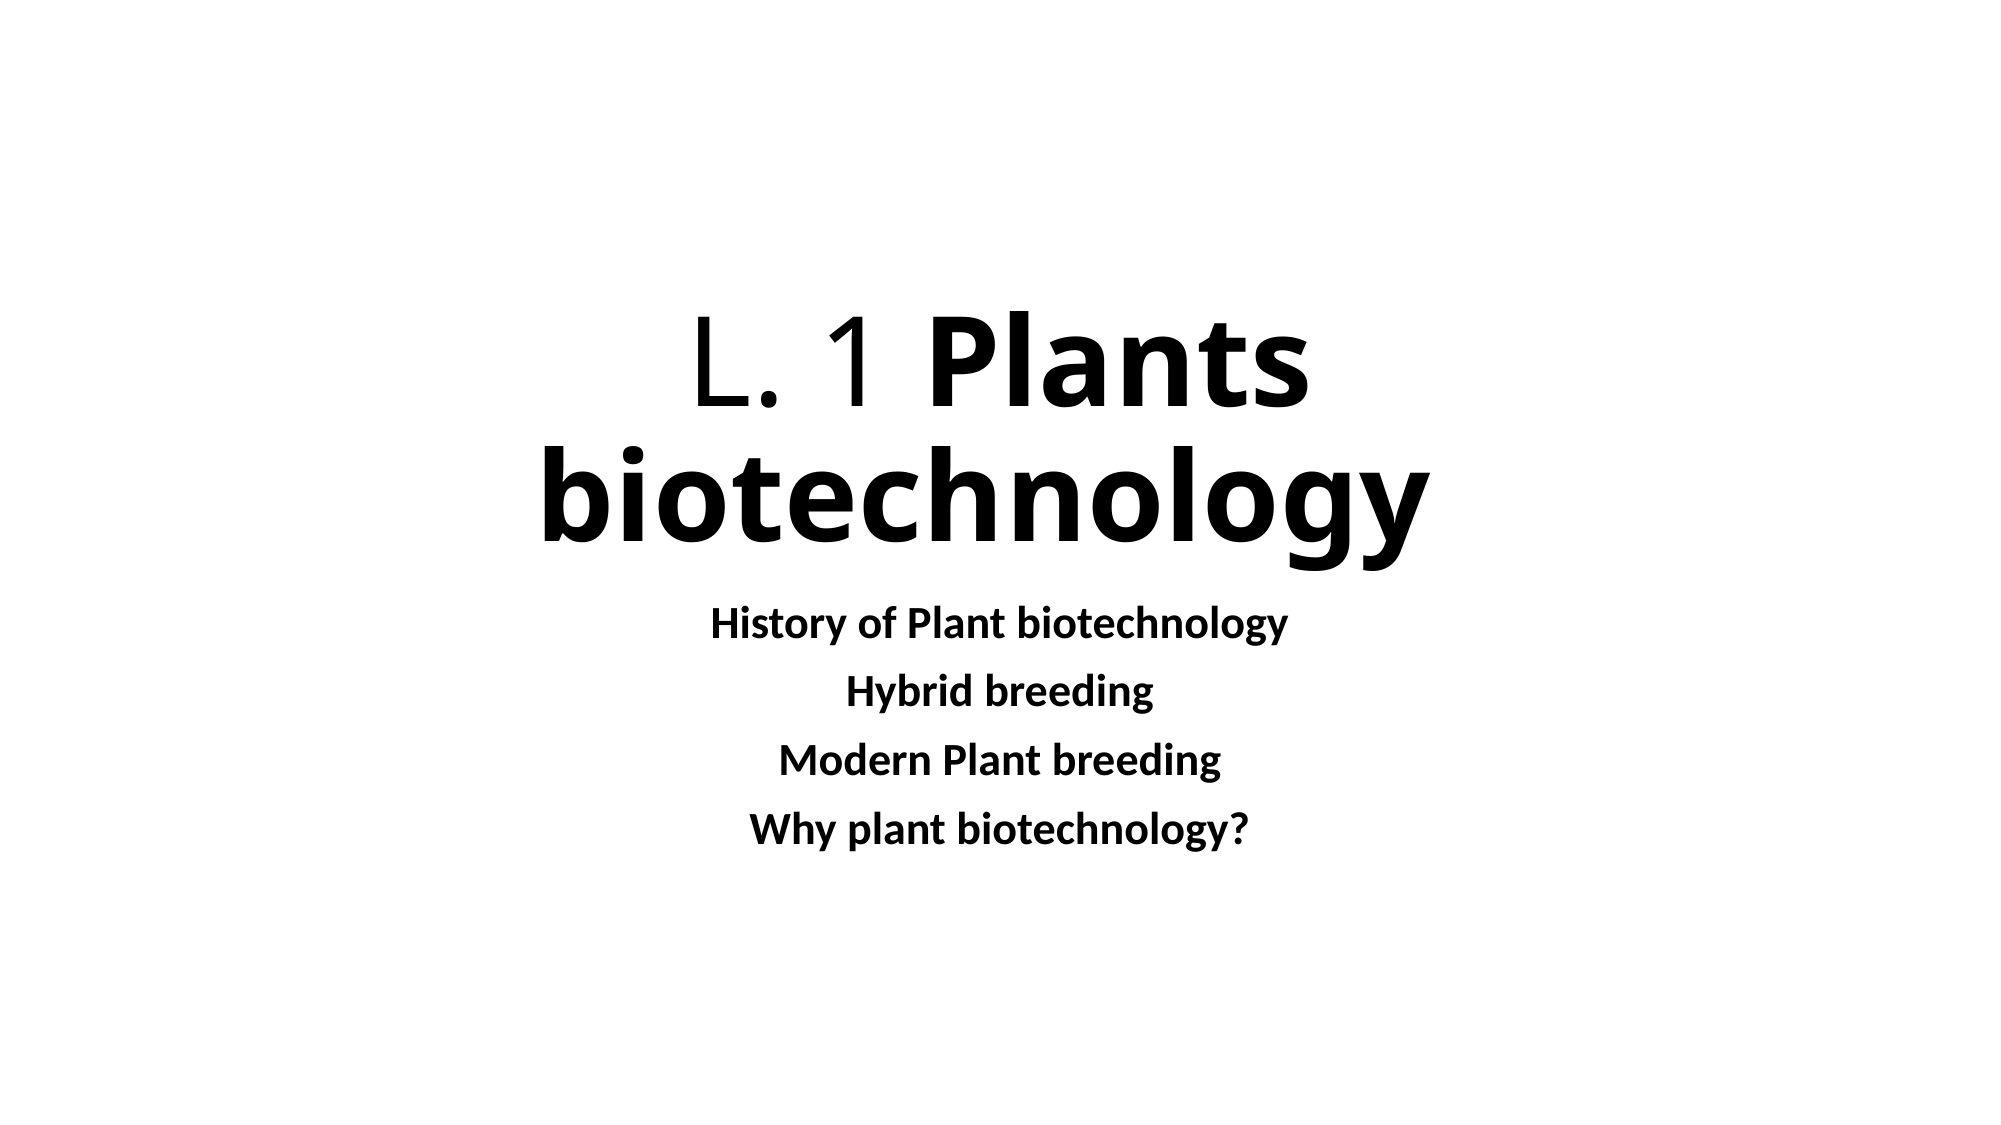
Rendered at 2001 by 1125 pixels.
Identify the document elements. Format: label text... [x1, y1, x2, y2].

subtitle History of Plant biotechnology Hybrid breeding Modern Plant breeding Why plant biotechnology? [249, 590, 1750, 863]
title L. 1 Plants biotechnology [249, 184, 1750, 576]
